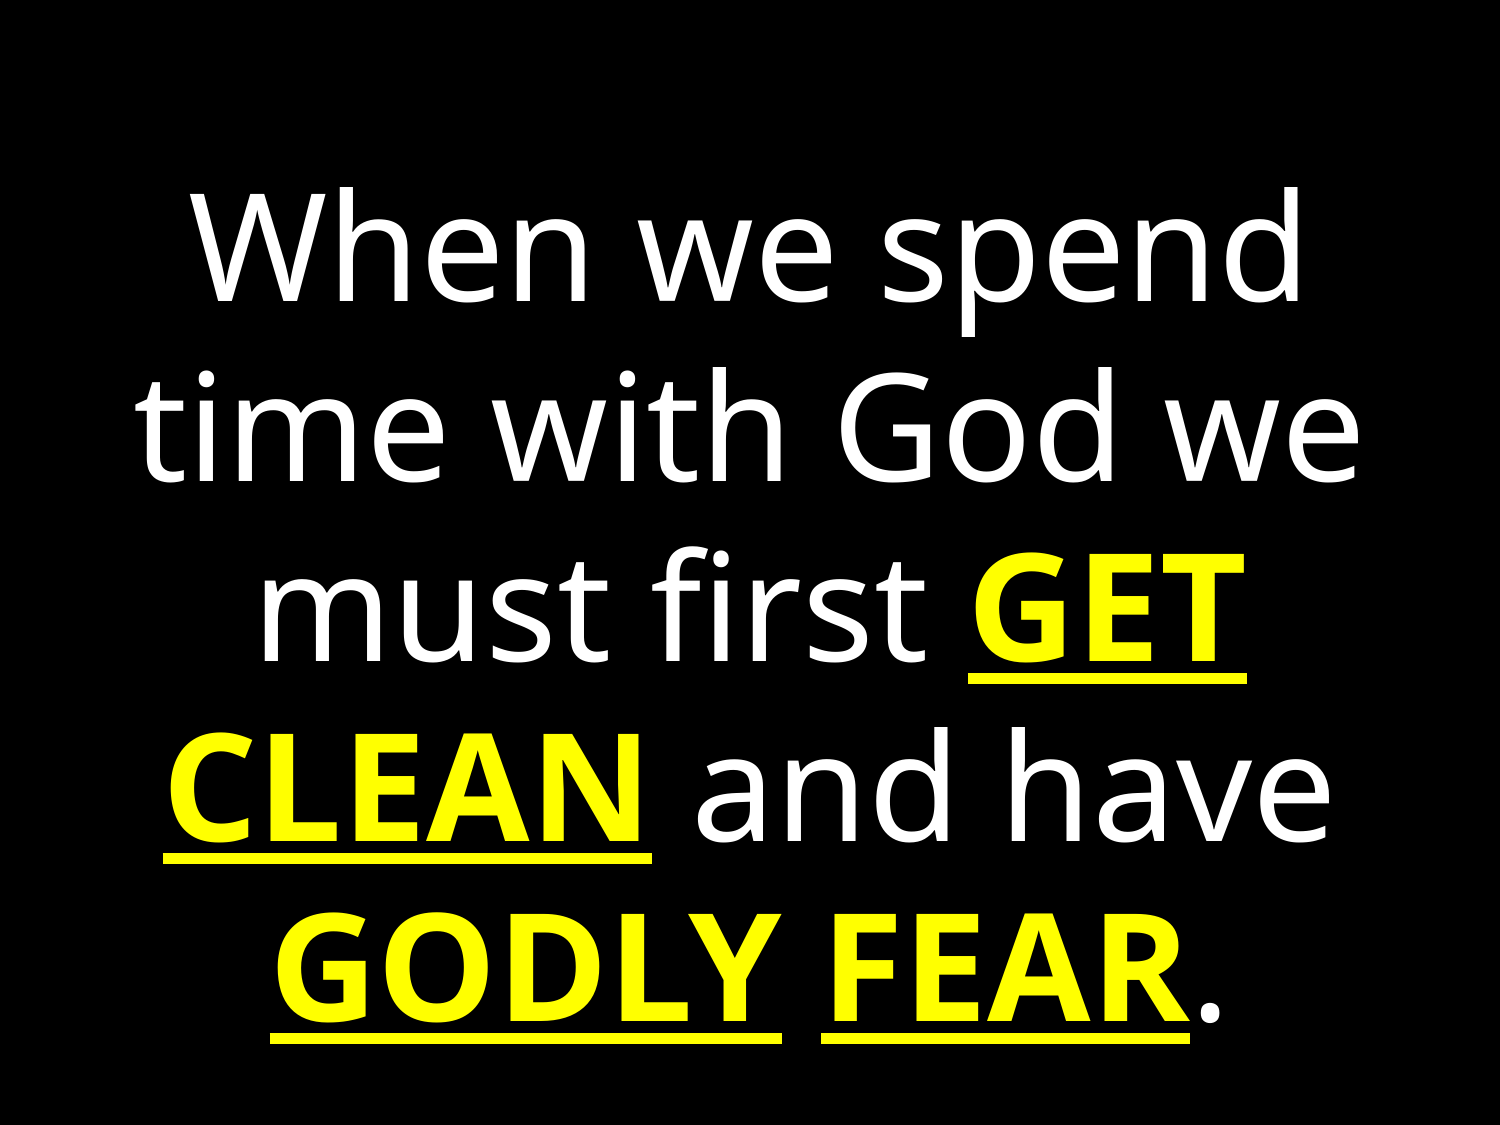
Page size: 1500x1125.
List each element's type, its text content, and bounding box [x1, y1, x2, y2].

text_box When we spend time with God we must first GET CLEAN and have GODLY FEAR. [25, 24, 1475, 1059]
